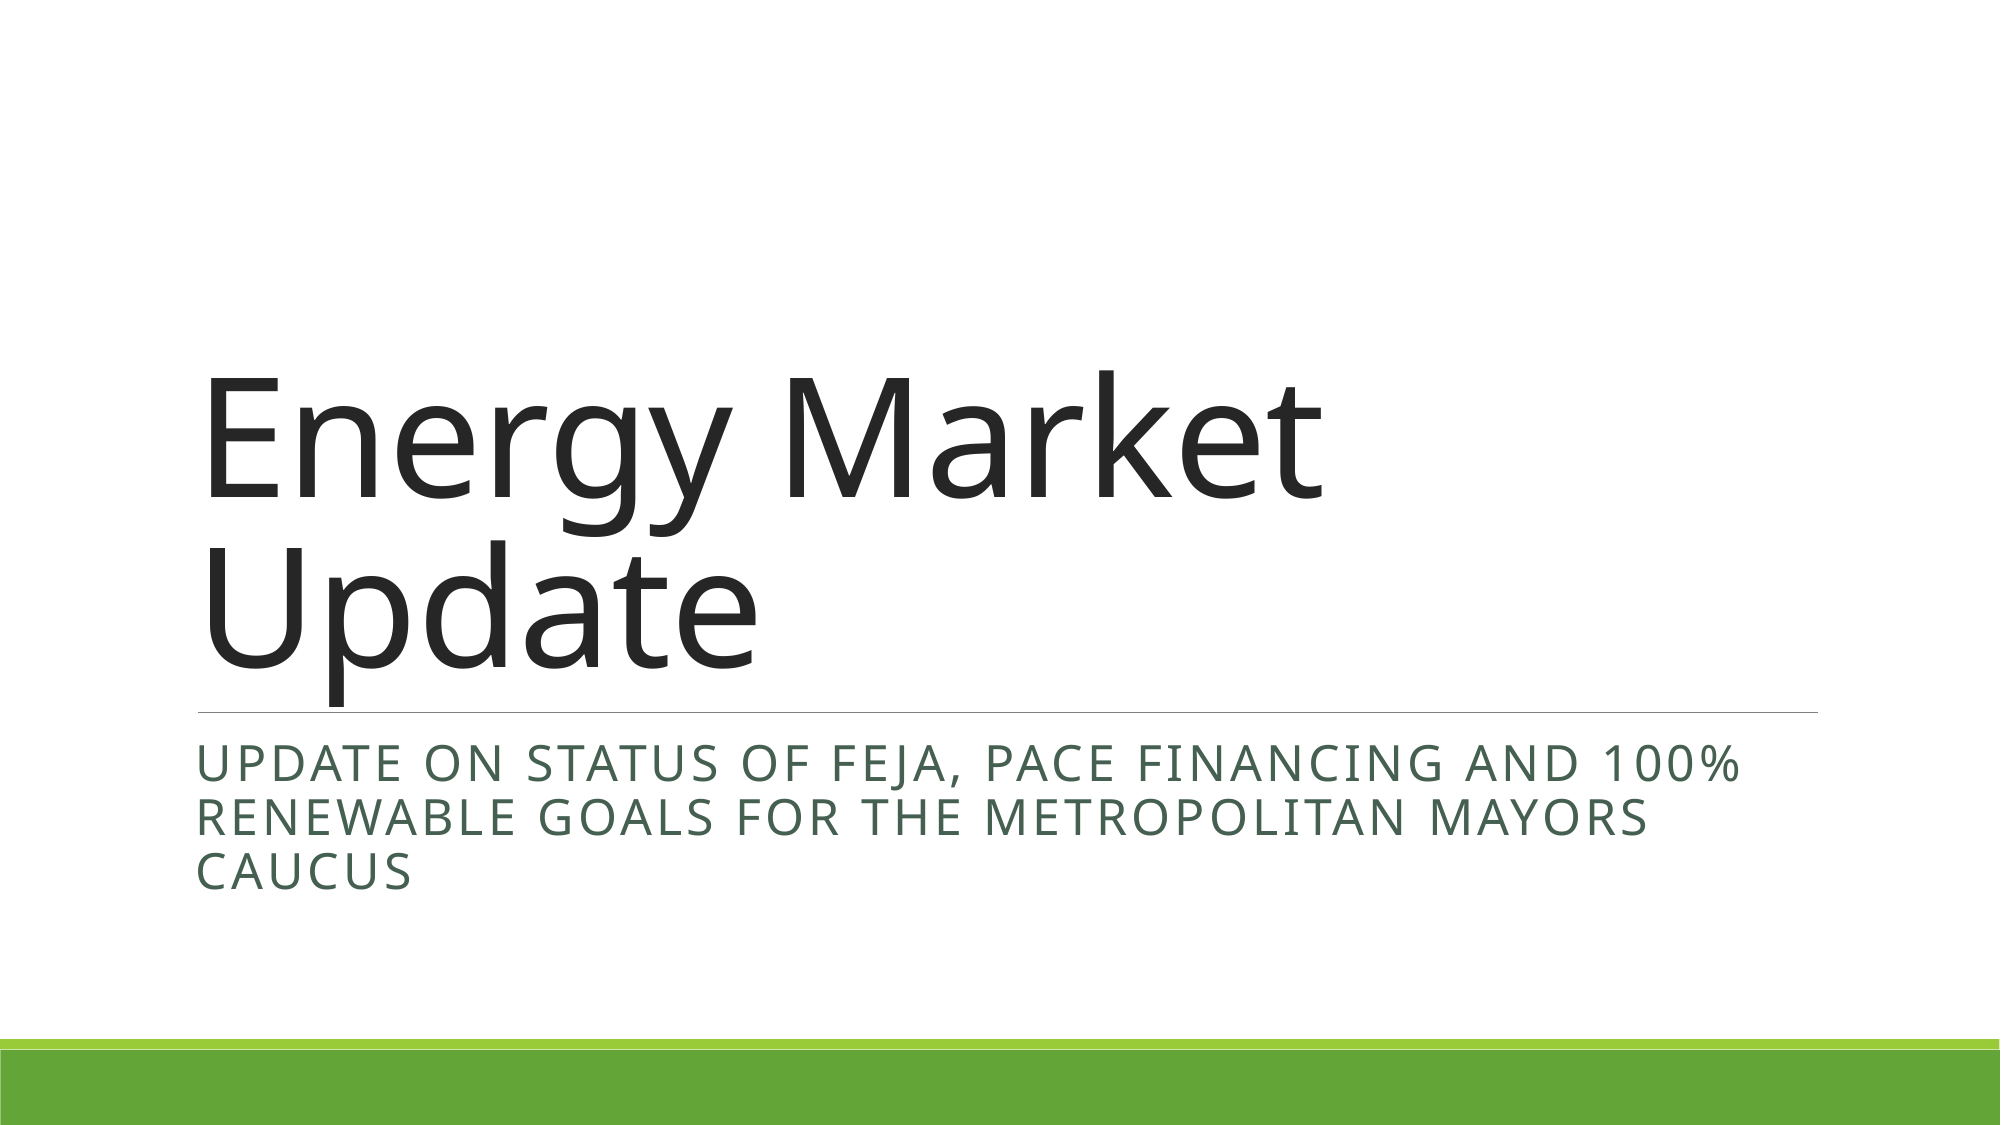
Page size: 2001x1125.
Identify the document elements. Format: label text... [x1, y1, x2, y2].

subtitle Update on status of FEJA, PACE Financing and 100% Renewable Goals for the Metropolitan mayors caucus [180, 730, 1831, 919]
title Energy Market Update [180, 124, 1830, 710]
